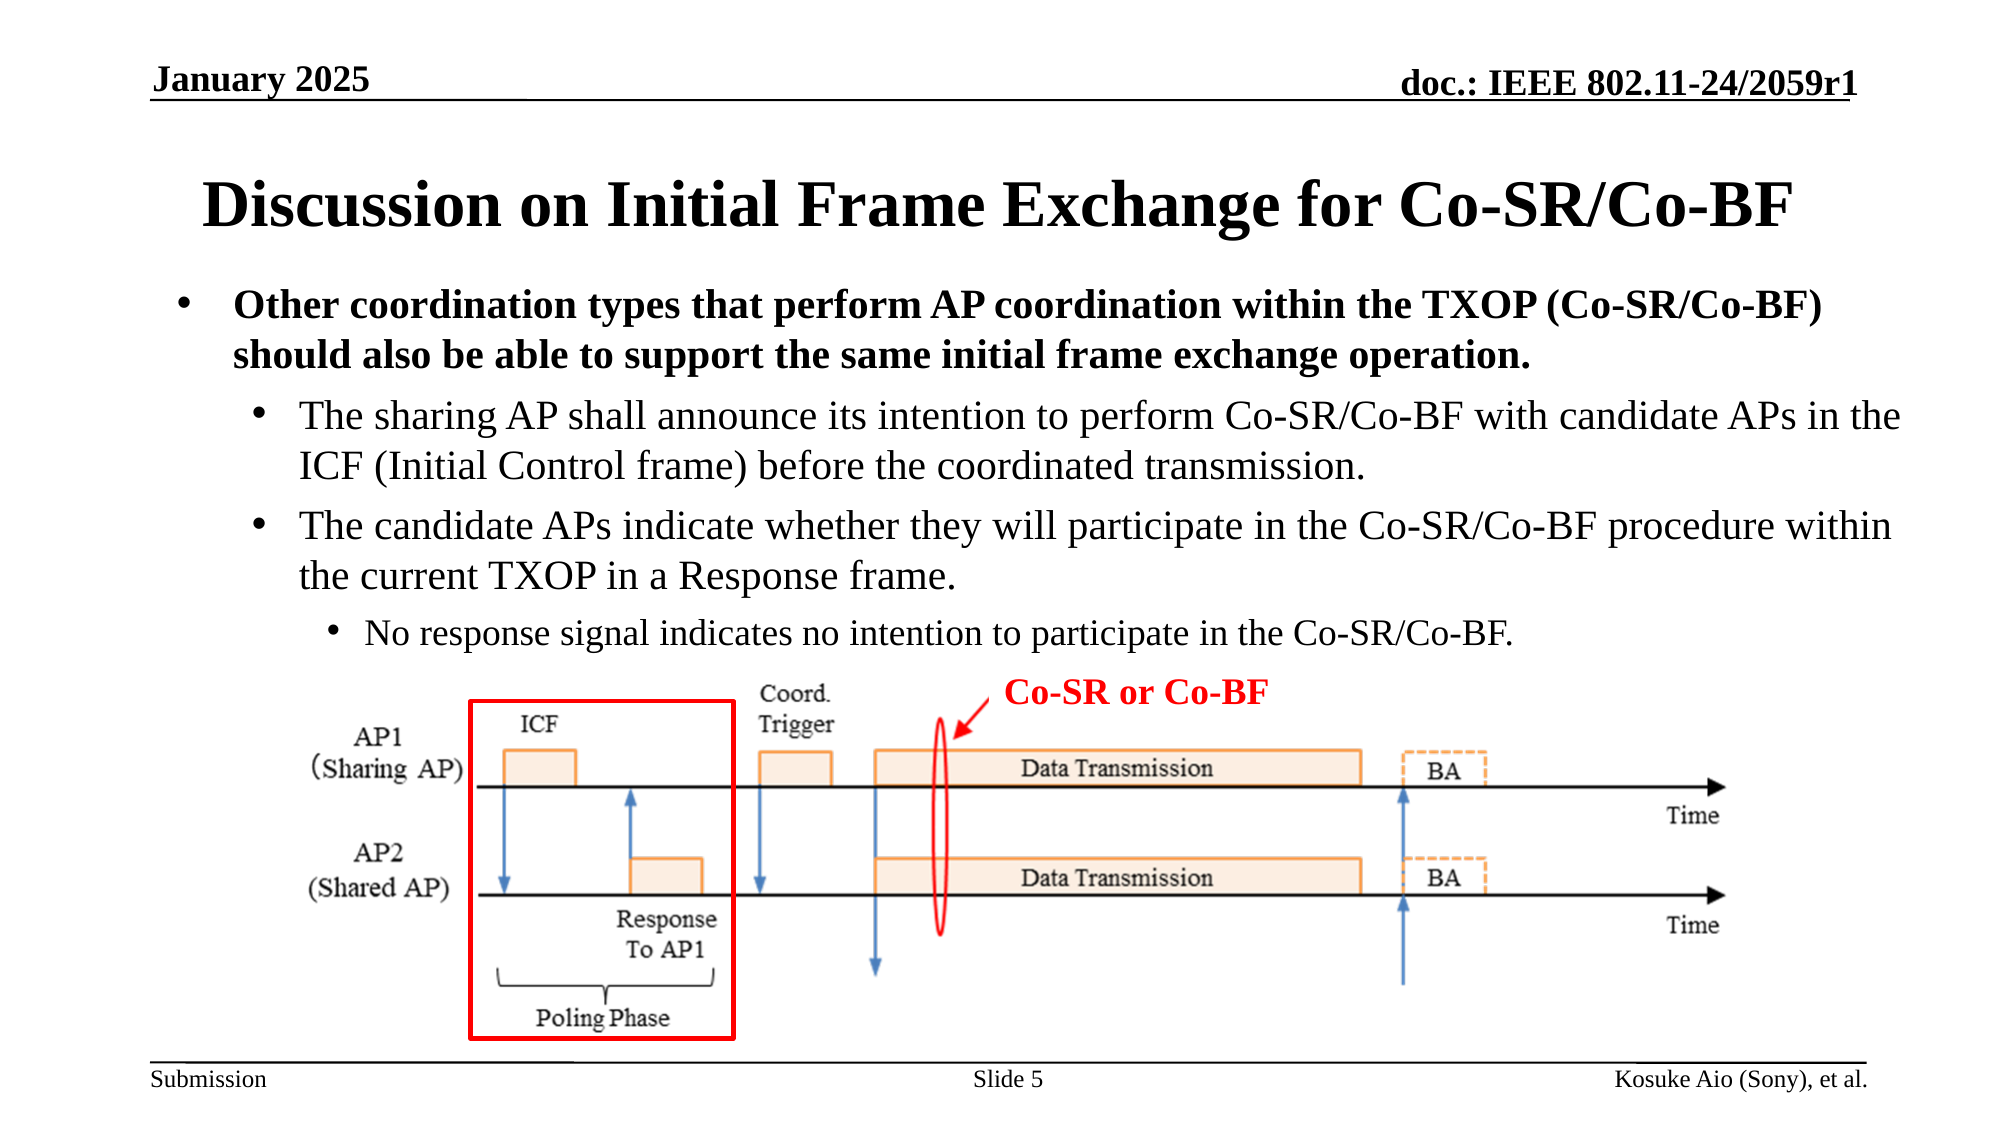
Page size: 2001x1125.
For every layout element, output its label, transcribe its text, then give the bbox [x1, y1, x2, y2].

picture [269, 659, 1747, 1049]
footer Kosuke Aio (Sony), et al. [1171, 1061, 1869, 1093]
title Discussion on Initial Frame Exchange for Co-SR/Co-BF [149, 112, 1850, 288]
slide_number Slide 5 [950, 1061, 1067, 1123]
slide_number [152, 54, 563, 100]
list Other coordination types that perform AP coordination within the TXOP (Co-SR/Co-BF) should also be able to support the same initial frame exchange operation. The sharing AP shall announce its intention to perform Co-SR/Co-BF with candidate APs in the ICF (Initial Control frame) before the coordinated transmission. The candidate APs indicate whether they will participate in the Co-SR/Co-BF procedure within the current TXOP in a Response frame. No response signal indicates no intention to participate in the Co-SR/Co-BF. [152, 269, 1922, 1013]
